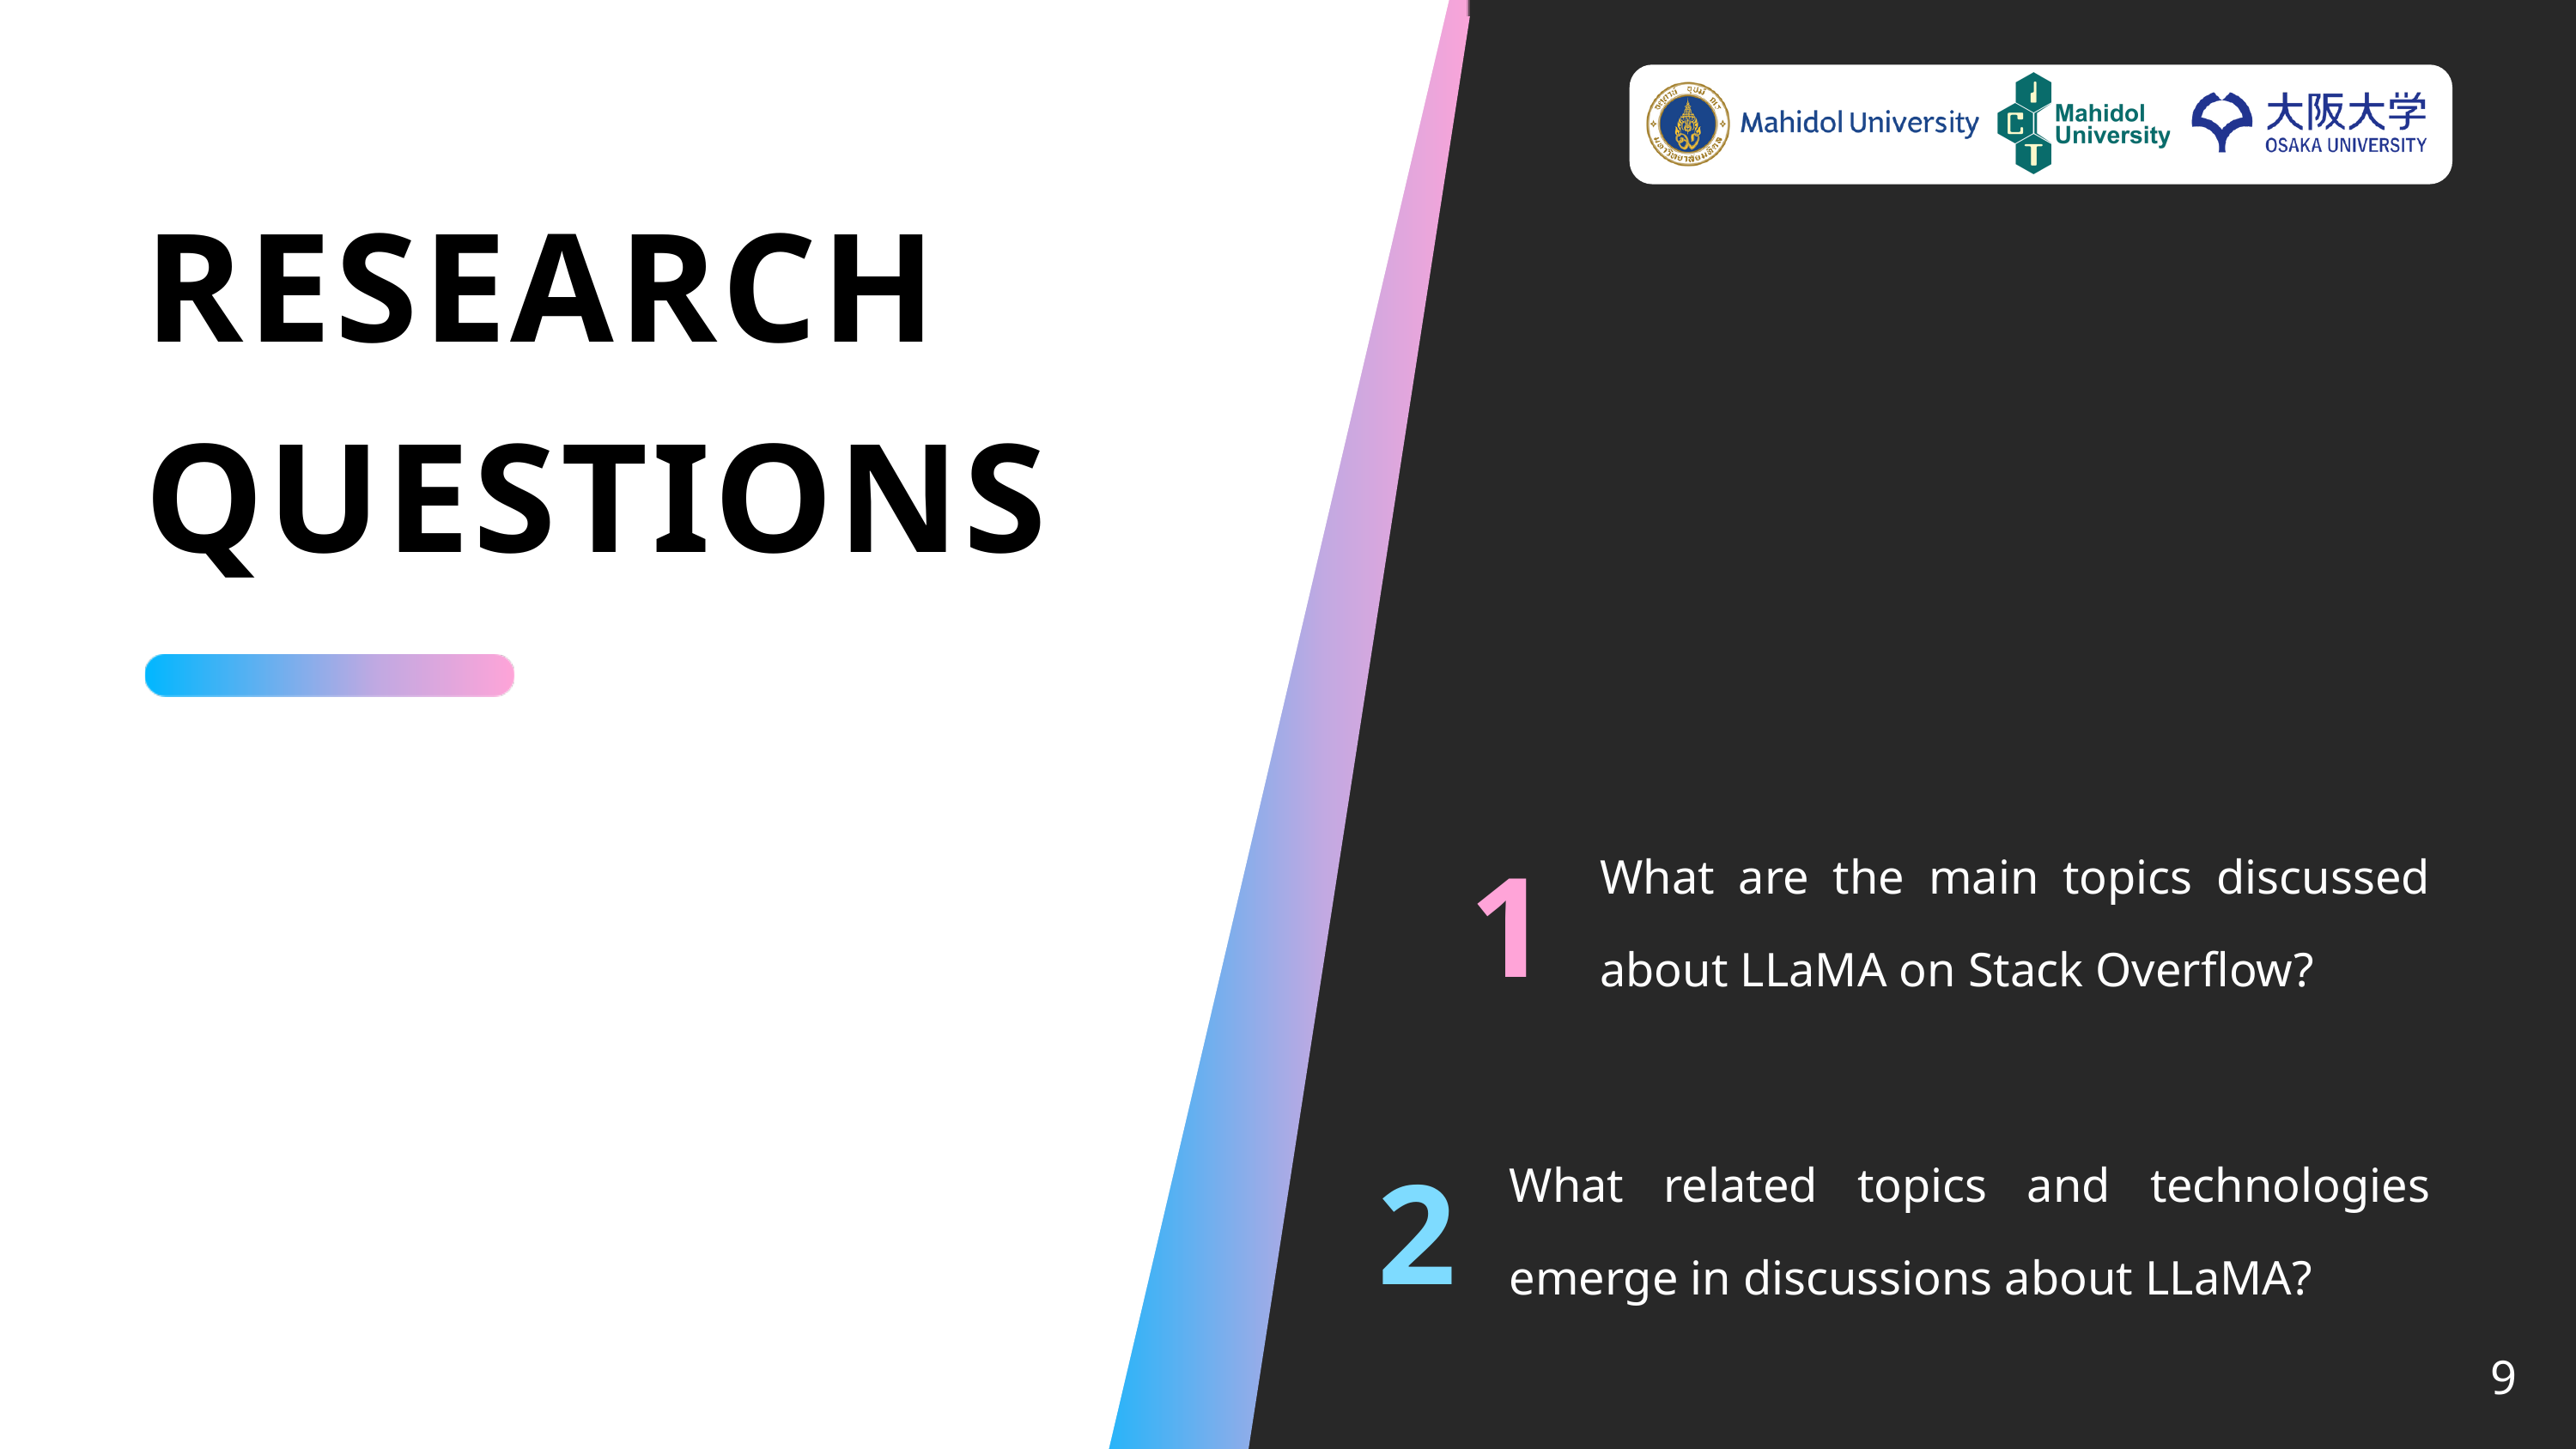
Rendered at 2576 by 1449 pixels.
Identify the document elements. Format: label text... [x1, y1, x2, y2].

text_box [969, 0, 1282, 1449]
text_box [1287, 0, 2576, 1449]
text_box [1629, 64, 2453, 185]
text_box [144, 654, 515, 697]
text_box RESEARCH QUESTIONS [144, 161, 966, 582]
